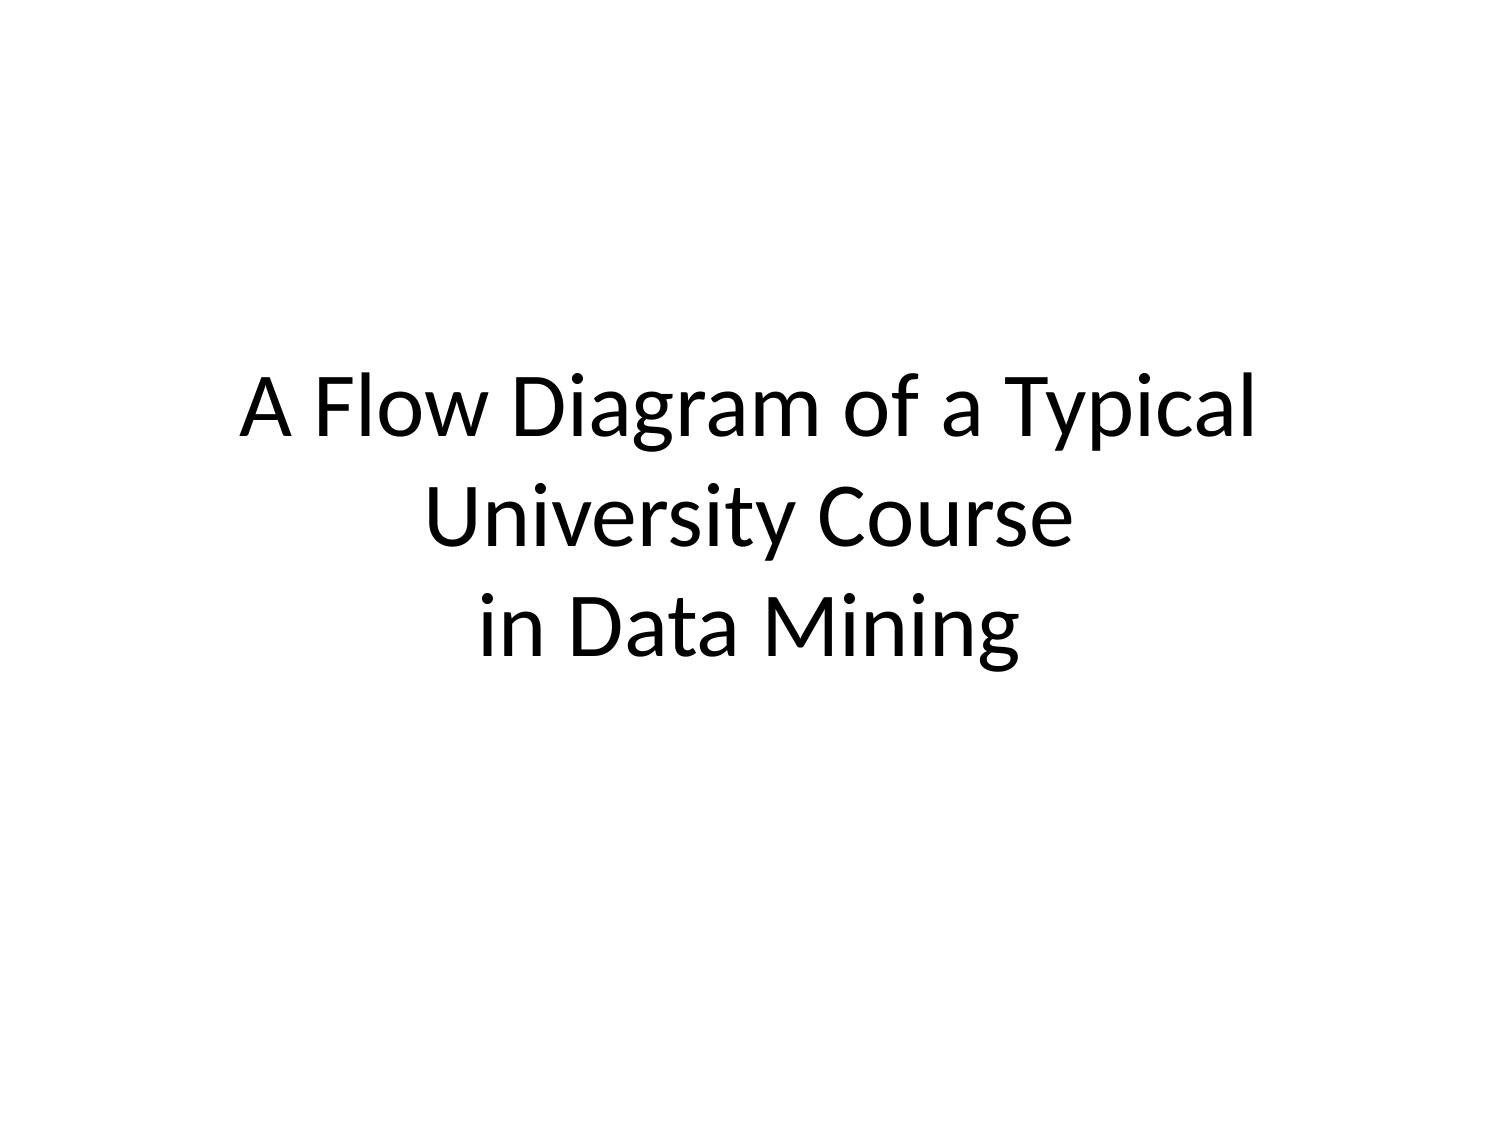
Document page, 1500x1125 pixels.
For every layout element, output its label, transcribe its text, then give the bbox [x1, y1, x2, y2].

title A Flow Diagram of a Typical University Course in Data Mining [75, 45, 1425, 975]
